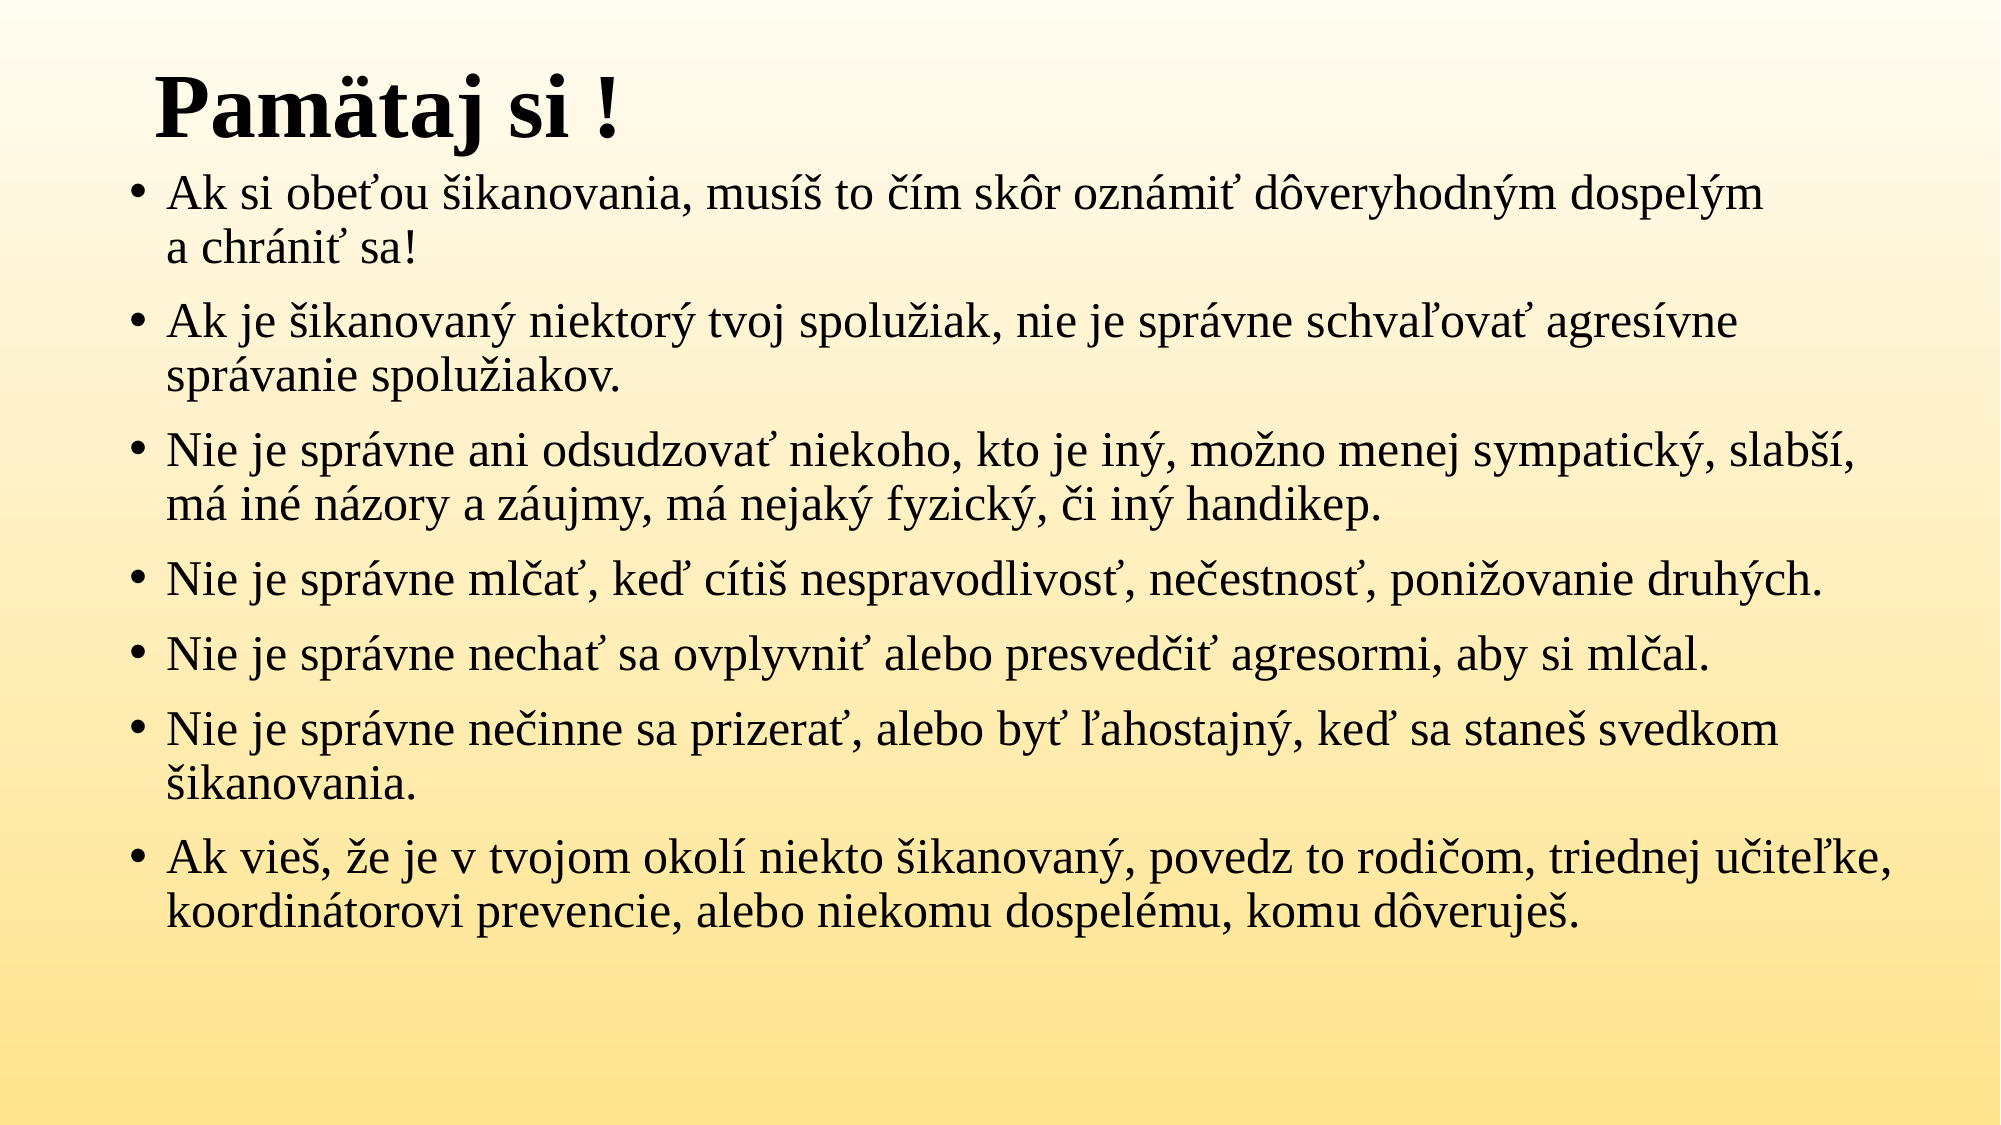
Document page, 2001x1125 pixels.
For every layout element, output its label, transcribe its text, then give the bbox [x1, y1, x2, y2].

title Pamätaj si ! [139, 42, 1865, 158]
list Ak si obeťou šikanovania, musíš to čím skôr oznámiť dôveryhodným dospelým a chrániť sa! Ak je šikanovaný niektorý tvoj spolužiak, nie je správne schvaľovať agresívne správanie spolužiakov. Nie je správne ani odsudzovať niekoho, kto je iný, možno menej sympatický, slabší, má iné názory a záujmy, má nejaký fyzický, či iný handikep. Nie je správne mlčať, keď cítiš nespravodlivosť, nečestnosť, ponižovanie druhých. Nie je správne nechať sa ovplyvniť alebo presvedčiť agresormi, aby si mlčal. Nie je správne nečinne sa prizerať, alebo byť ľahostajný, keď sa staneš svedkom šikanovania. Ak vieš, že je v tvojom okolí niekto šikanovaný, povedz to rodičom, triednej učiteľke, koordinátorovi prevencie, alebo niekomu dospelému, komu dôveruješ. [114, 158, 1921, 963]
